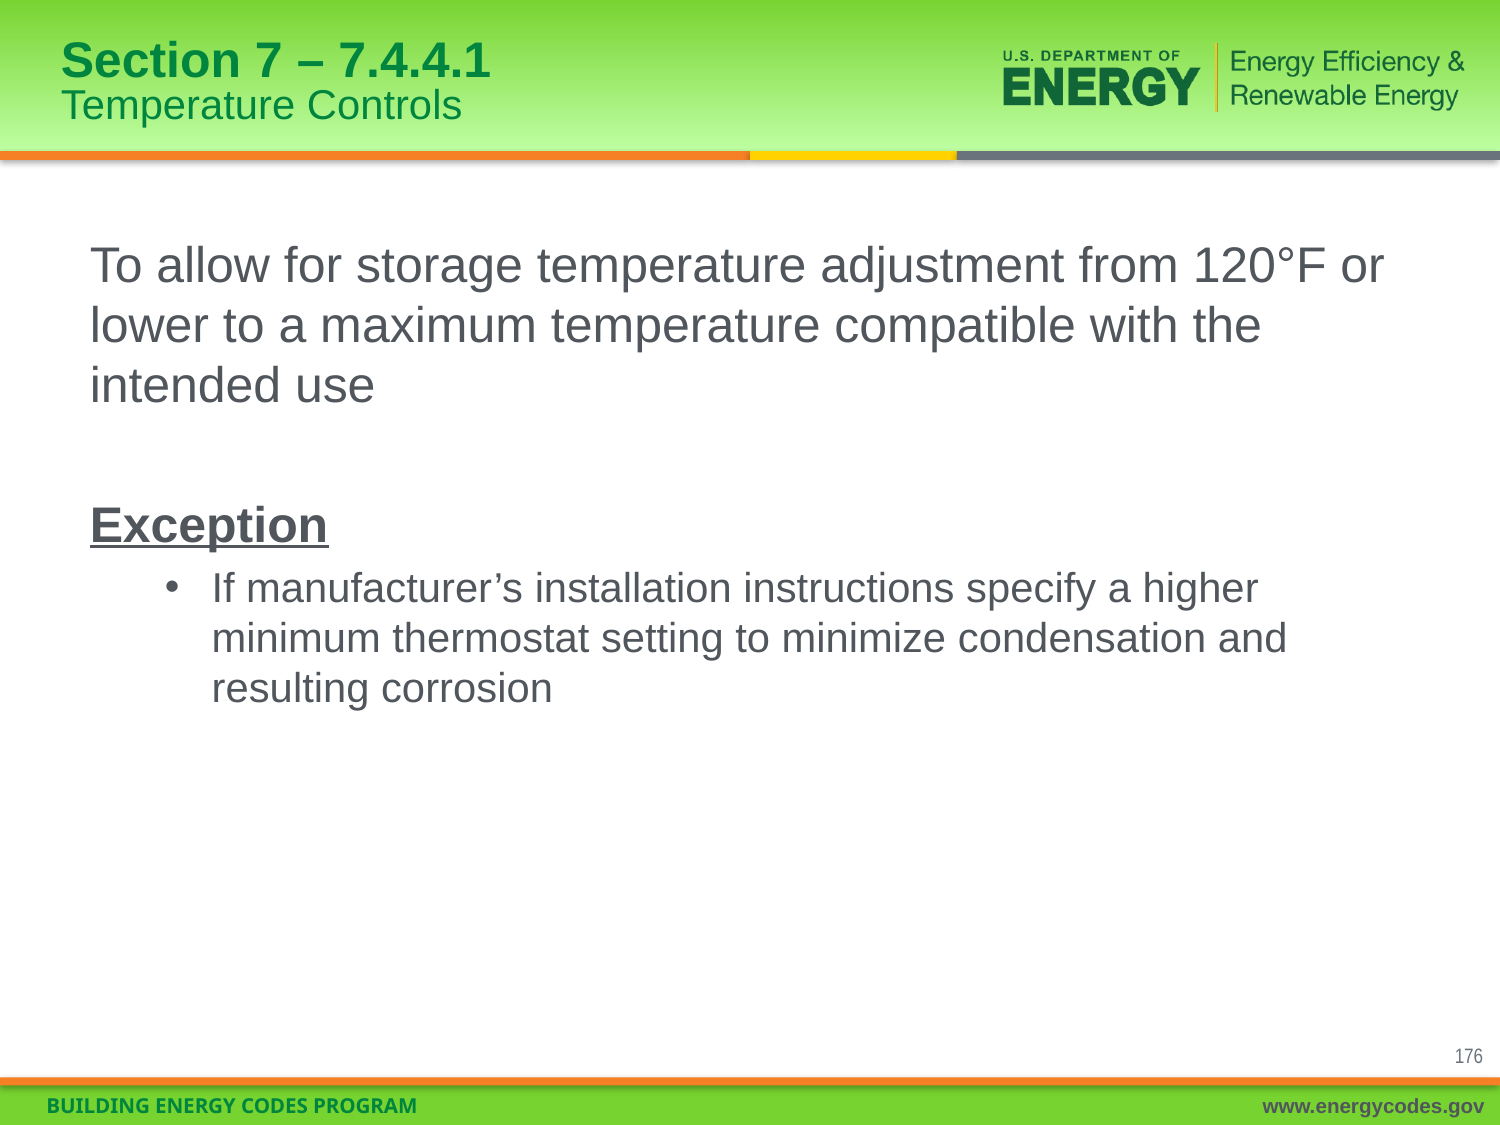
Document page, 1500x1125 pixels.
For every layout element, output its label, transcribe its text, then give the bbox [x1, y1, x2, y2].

title Section 7 – 7.4.4.1 Temperature Controls [45, 10, 1473, 157]
list To allow for storage temperature adjustment from 120°F or lower to a maximum temperature compatible with the intended use Exception If manufacturer’s installation instructions specify a higher minimum thermostat setting to minimize condensation and resulting corrosion [74, 224, 1437, 954]
